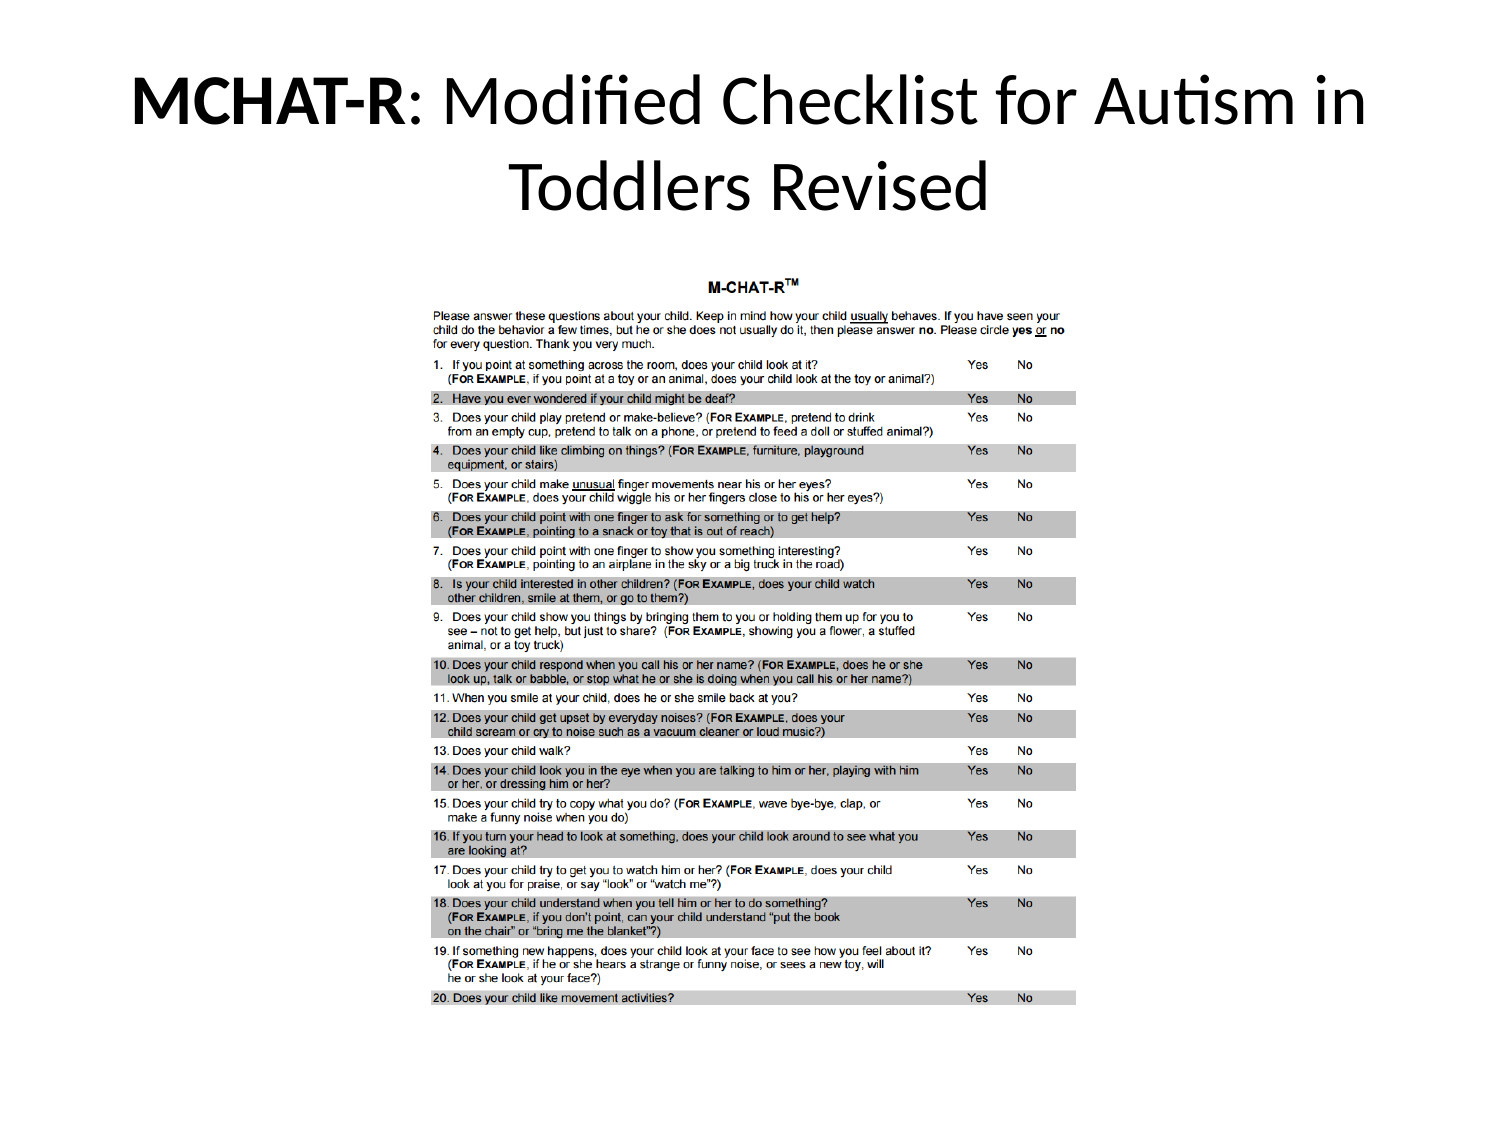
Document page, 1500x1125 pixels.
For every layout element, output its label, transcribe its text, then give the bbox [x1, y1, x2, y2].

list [420, 262, 1080, 1006]
title MCHAT-R: Modified Checklist for Autism in Toddlers Revised [75, 45, 1425, 233]
